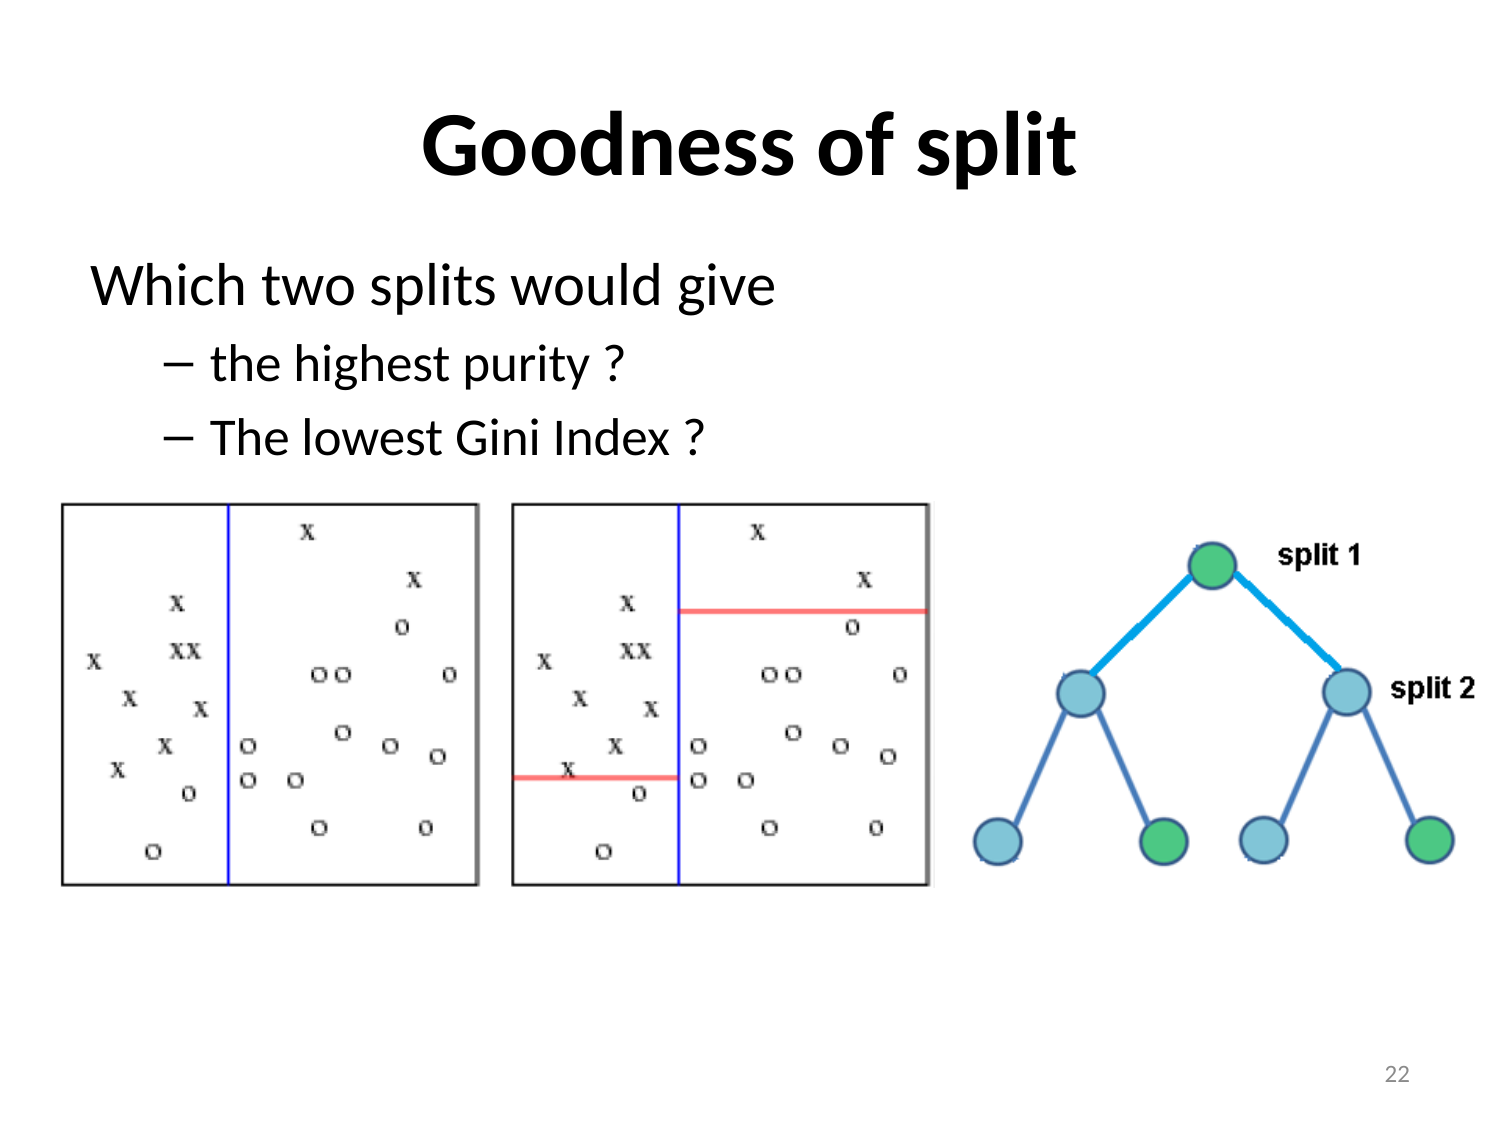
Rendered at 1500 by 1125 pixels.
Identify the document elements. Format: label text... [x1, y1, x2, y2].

list Which two splits would give the highest purity ? The lowest Gini Index ? [75, 237, 1425, 475]
slide_number 22 [1074, 1042, 1425, 1103]
picture [962, 512, 1498, 885]
title Goodness of split [75, 45, 1425, 233]
picture [37, 501, 935, 888]
